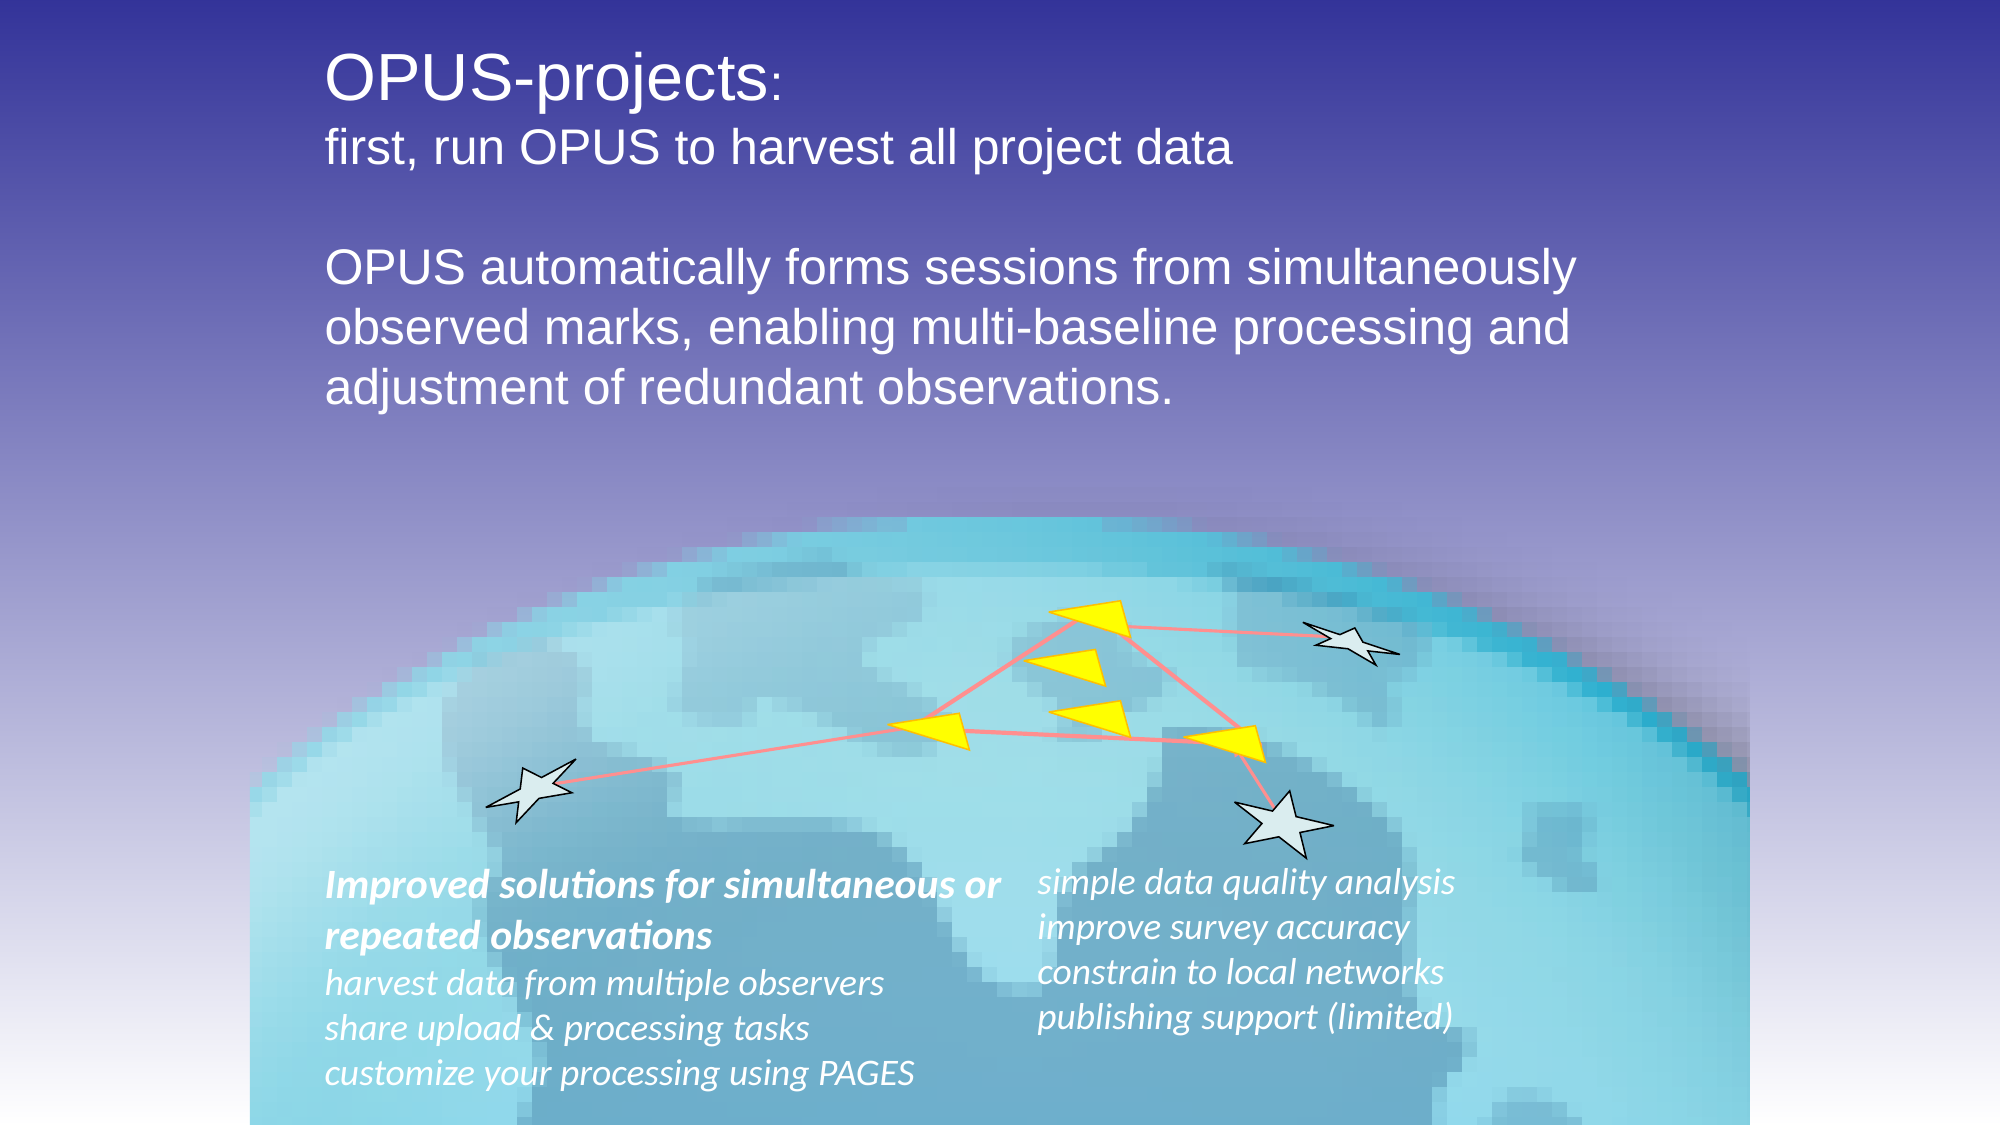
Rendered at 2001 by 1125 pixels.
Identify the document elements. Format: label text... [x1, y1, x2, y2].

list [249, 367, 1751, 1125]
text_box OPUS-projects: first, run OPUS to harvest all project data OPUS automatically forms sessions from simultaneously observed marks, enabling multi-baseline processing and adjustment of redundant observations. [309, 26, 1672, 365]
